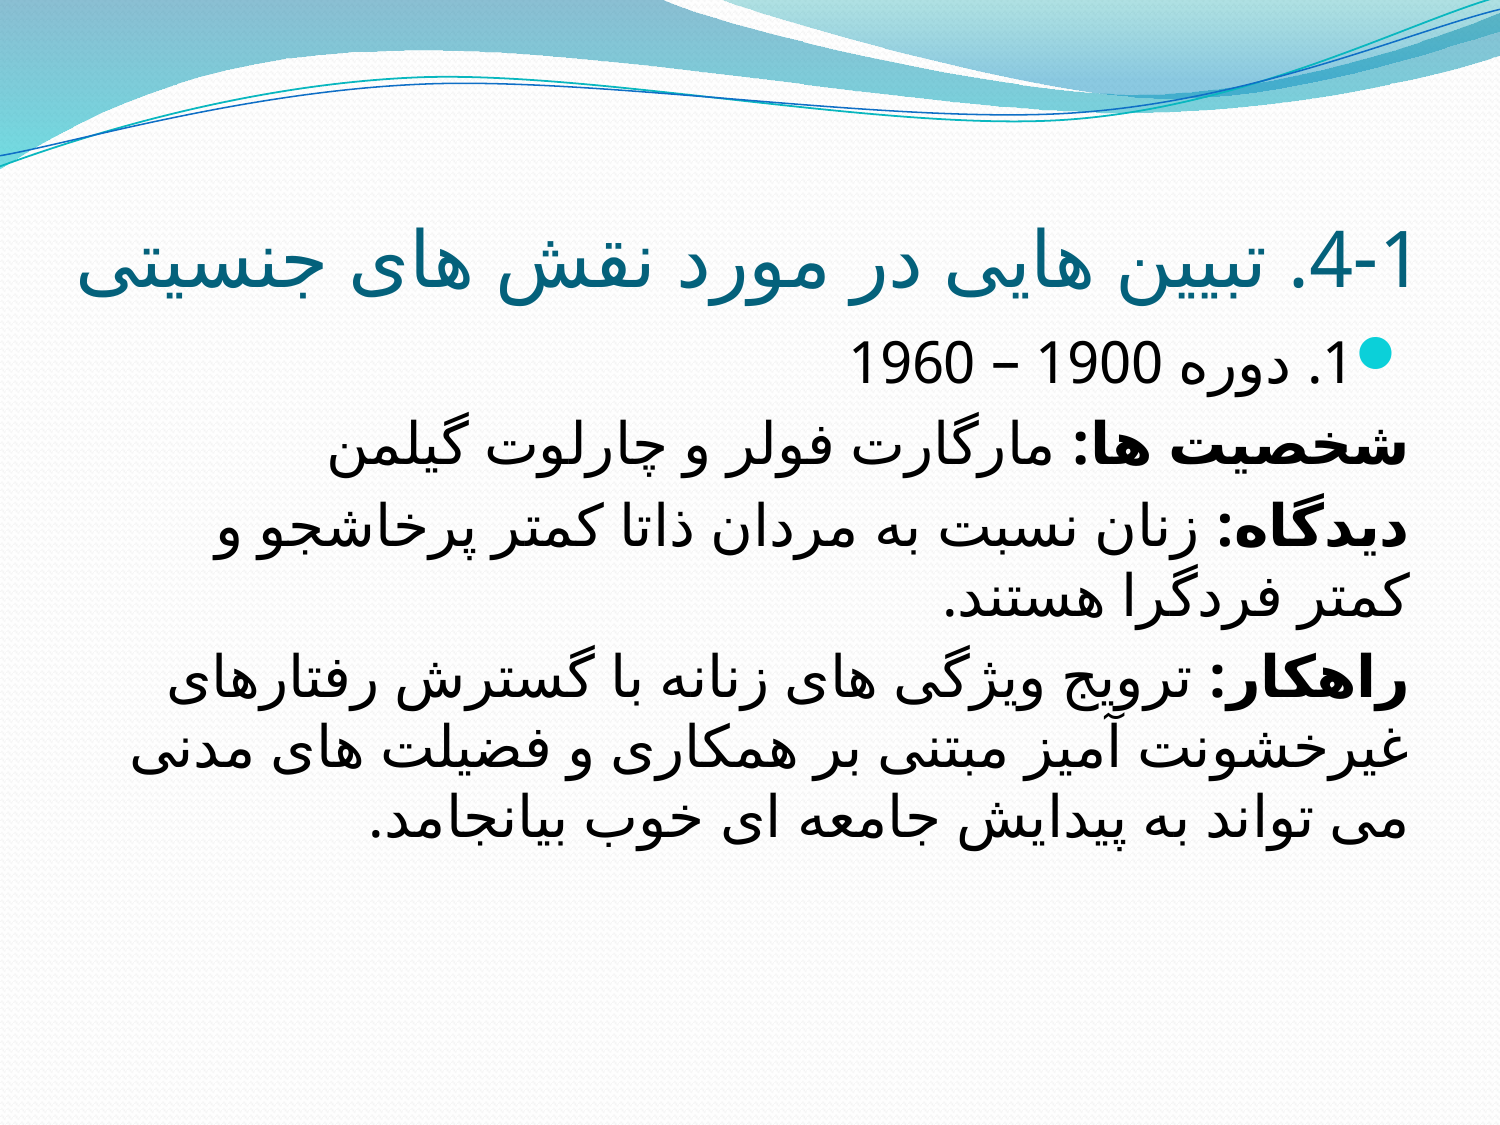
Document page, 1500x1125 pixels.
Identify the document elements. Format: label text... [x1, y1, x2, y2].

title 4-1. تبیین هایی در مورد نقش های جنسیتی [75, 115, 1425, 303]
list 1. دوره 1900 – 1960 شخصیت ها: مارگارت فولر و چارلوت گیلمن دیدگاه: زنان نسبت به مردان ذاتا کمتر پرخاشجو و کمتر فردگرا هستند. راهکار: ترویج ویژگی های زنانه با گسترش رفتارهای غیرخشونت آمیز مبتنی بر همکاری و فضیلت های مدنی می تواند به پیدایش جامعه ای خوب بیانجامد. [75, 317, 1425, 1038]
